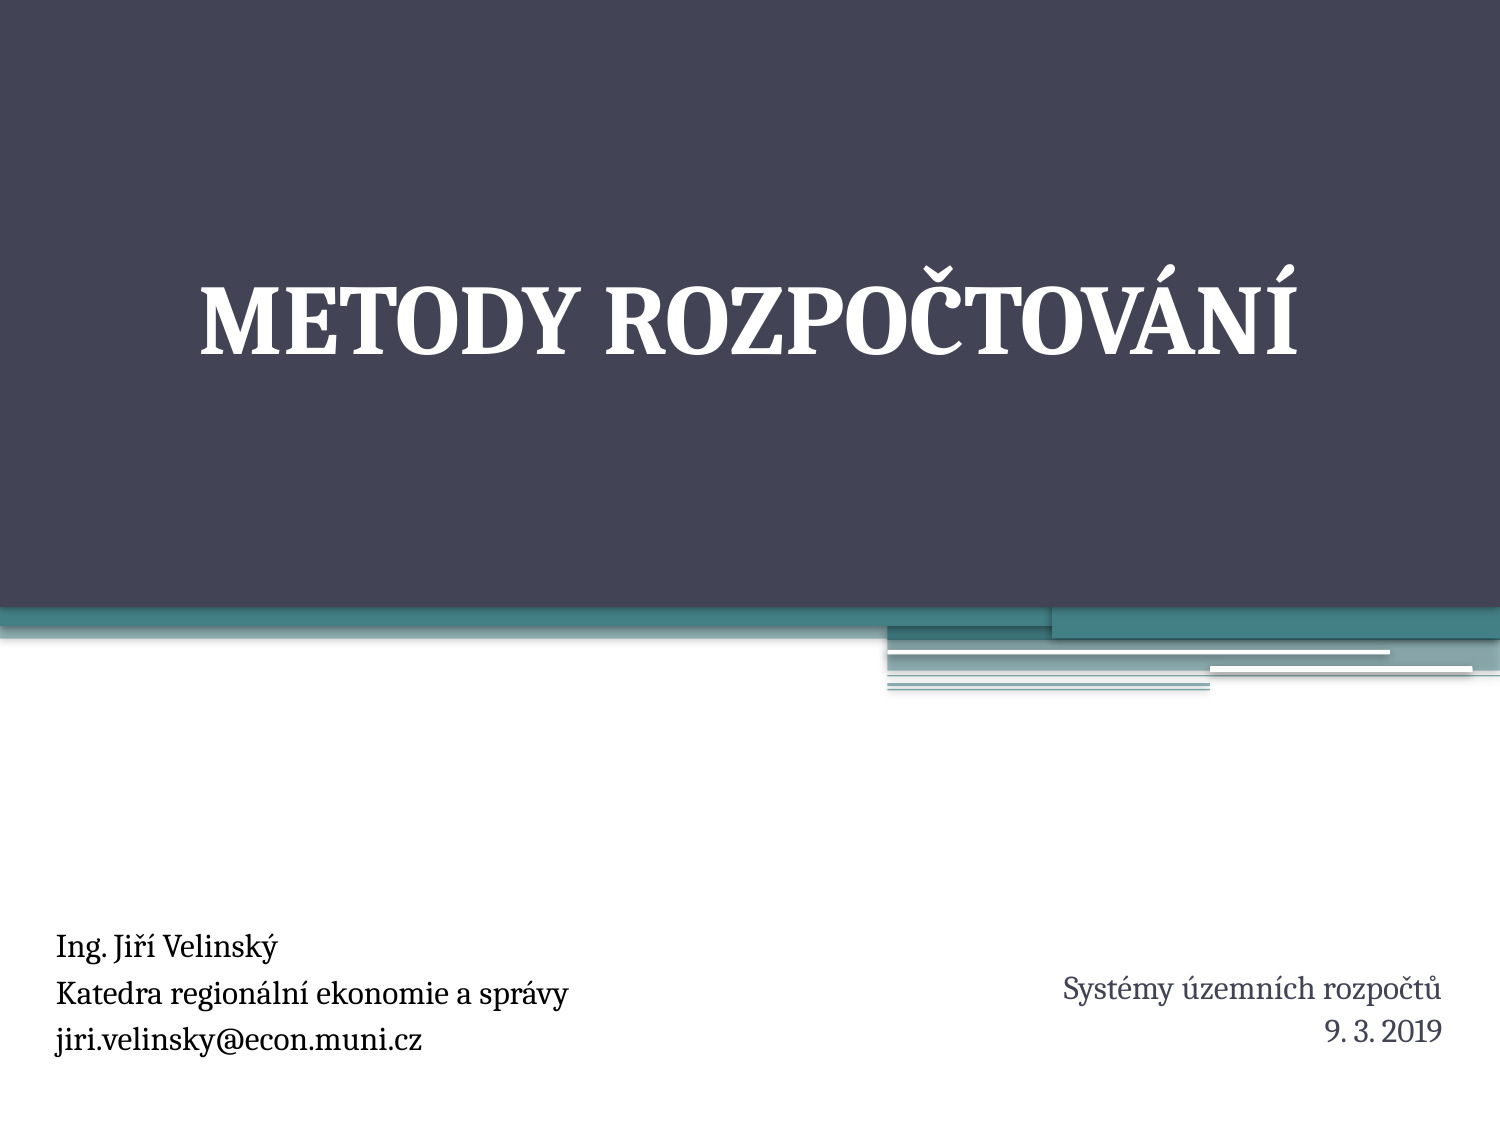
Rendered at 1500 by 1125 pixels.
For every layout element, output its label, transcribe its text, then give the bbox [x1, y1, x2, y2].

title Metody rozpočtování [76, 66, 1424, 563]
subtitle Systémy územních rozpočtů 9. 3. 2019 [809, 964, 1458, 1071]
text_box Ing. Jiří Velinský Katedra regionální ekonomie a správy jiri.velinsky@econ.muni.cz [41, 916, 632, 1071]
